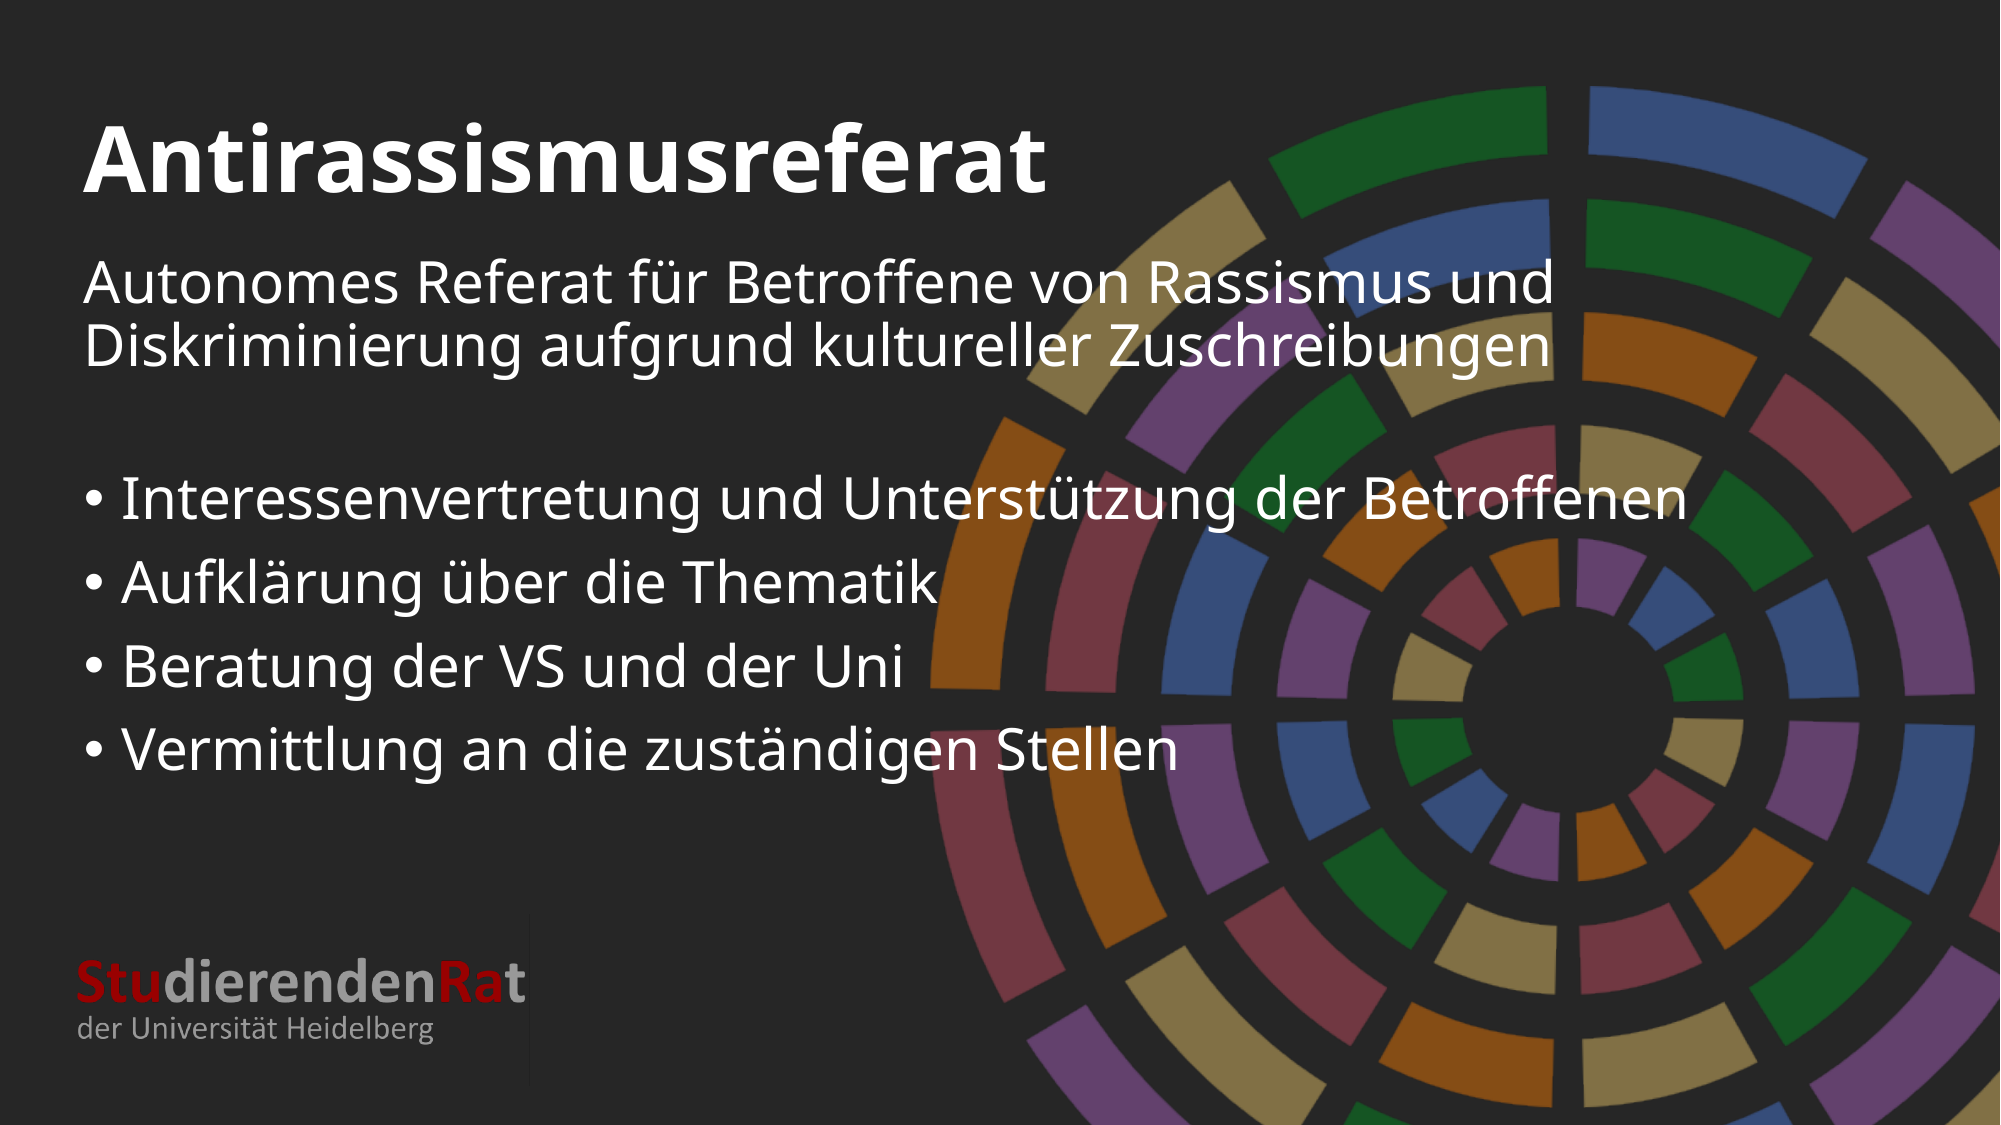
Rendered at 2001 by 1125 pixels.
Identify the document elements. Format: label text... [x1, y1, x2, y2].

list Autonomes Referat für Betroffene von Rassismus und Diskriminierung aufgrund kultureller Zuschreibungen Interessenvertretung und Unterstützung der Betroffenen Aufklärung über die Thematik Beratung der VS und der Uni Vermittlung an die zuständigen Stellen [69, 245, 1794, 922]
title Antirassismusreferat [68, 53, 1794, 272]
picture [74, 922, 530, 1086]
